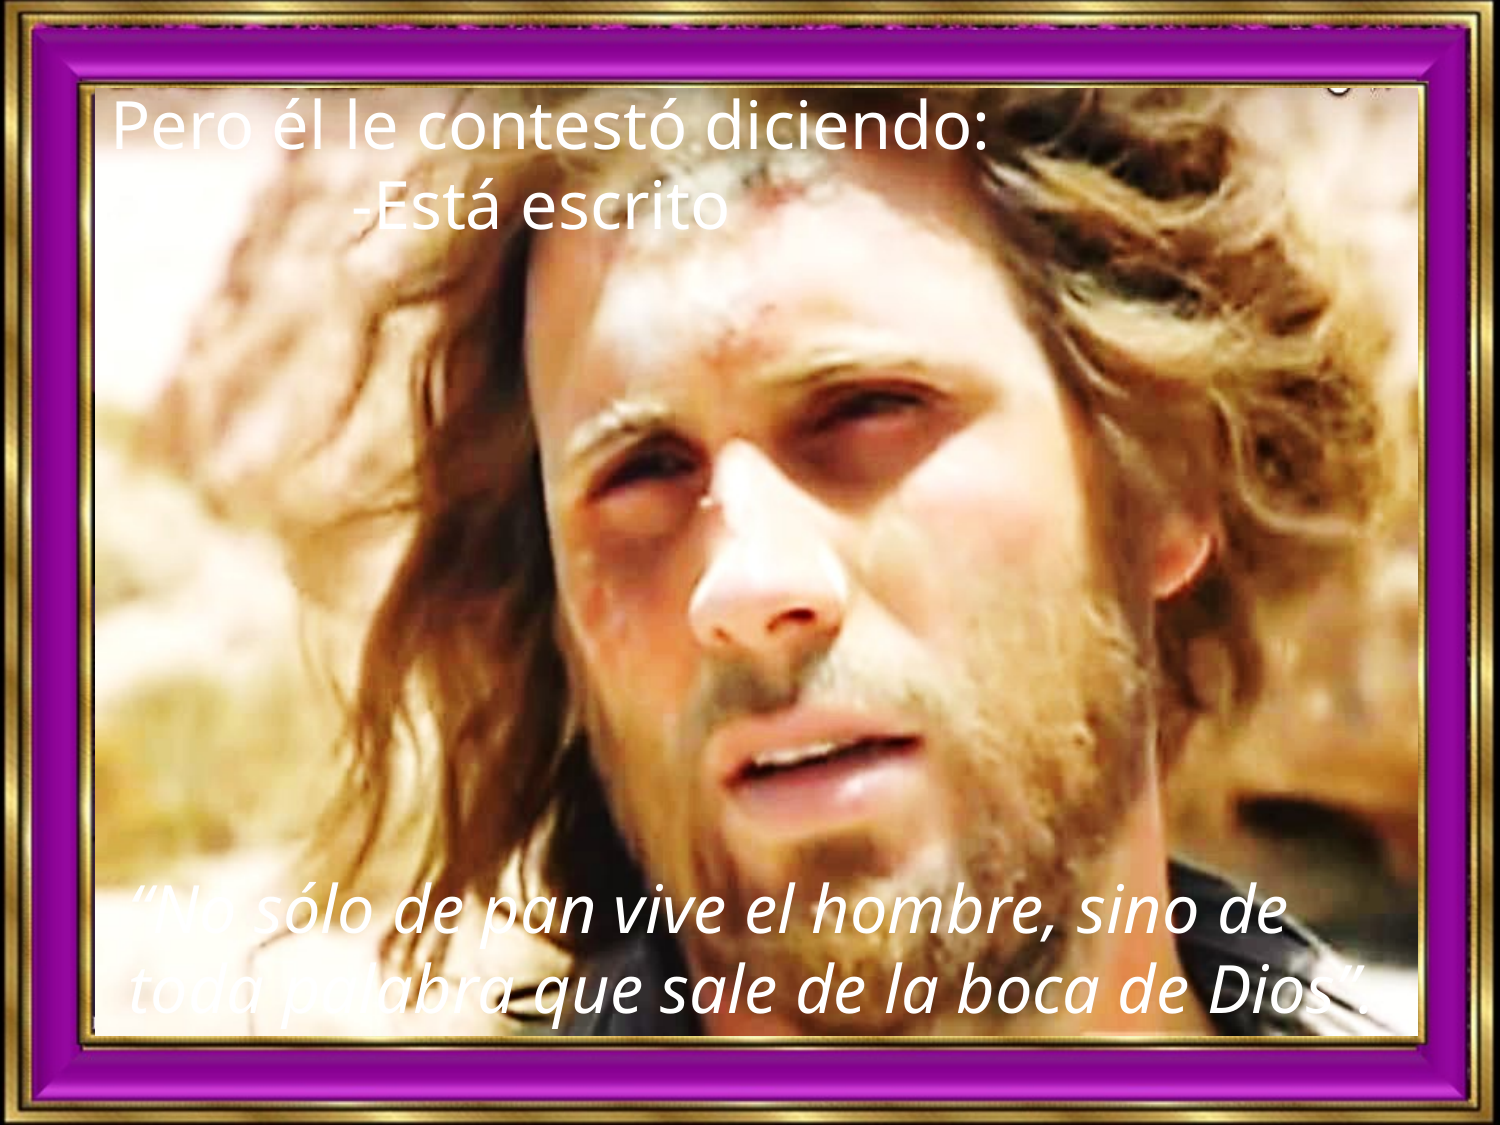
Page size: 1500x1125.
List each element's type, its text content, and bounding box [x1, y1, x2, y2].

text_box Pero él le contestó diciendo: -Está escrito [95, 75, 1414, 87]
picture [0, 0, 1500, 1125]
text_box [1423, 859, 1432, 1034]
